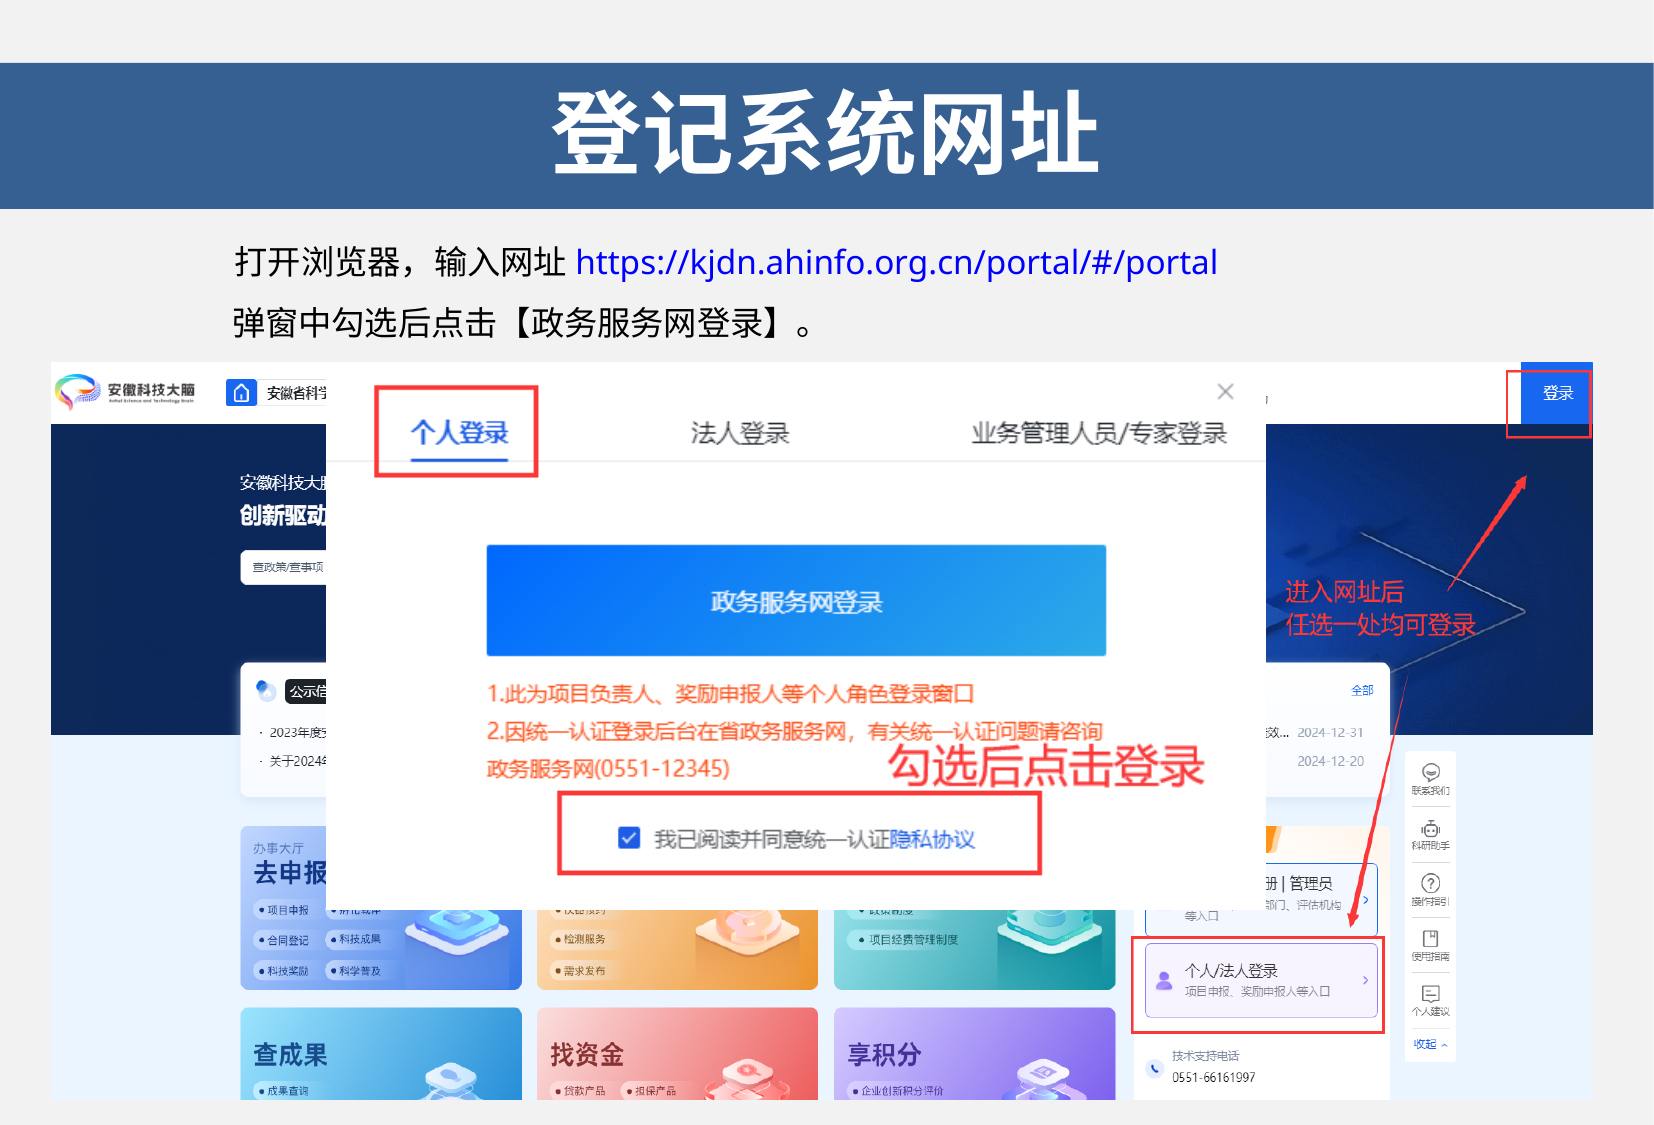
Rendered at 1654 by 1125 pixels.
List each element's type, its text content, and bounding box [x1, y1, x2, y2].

text_box [0, 75, 1654, 209]
text_box 打开浏览器，输入网址https://kjdn.ahinfo.org.cn/portal/#/portal 弹窗中勾选后点击【政务服务网登录】。 [126, 200, 1552, 360]
text_box 登记系统网址 [526, 99, 1125, 163]
text_box [0, 0, 1654, 75]
picture [51, 362, 1593, 1100]
